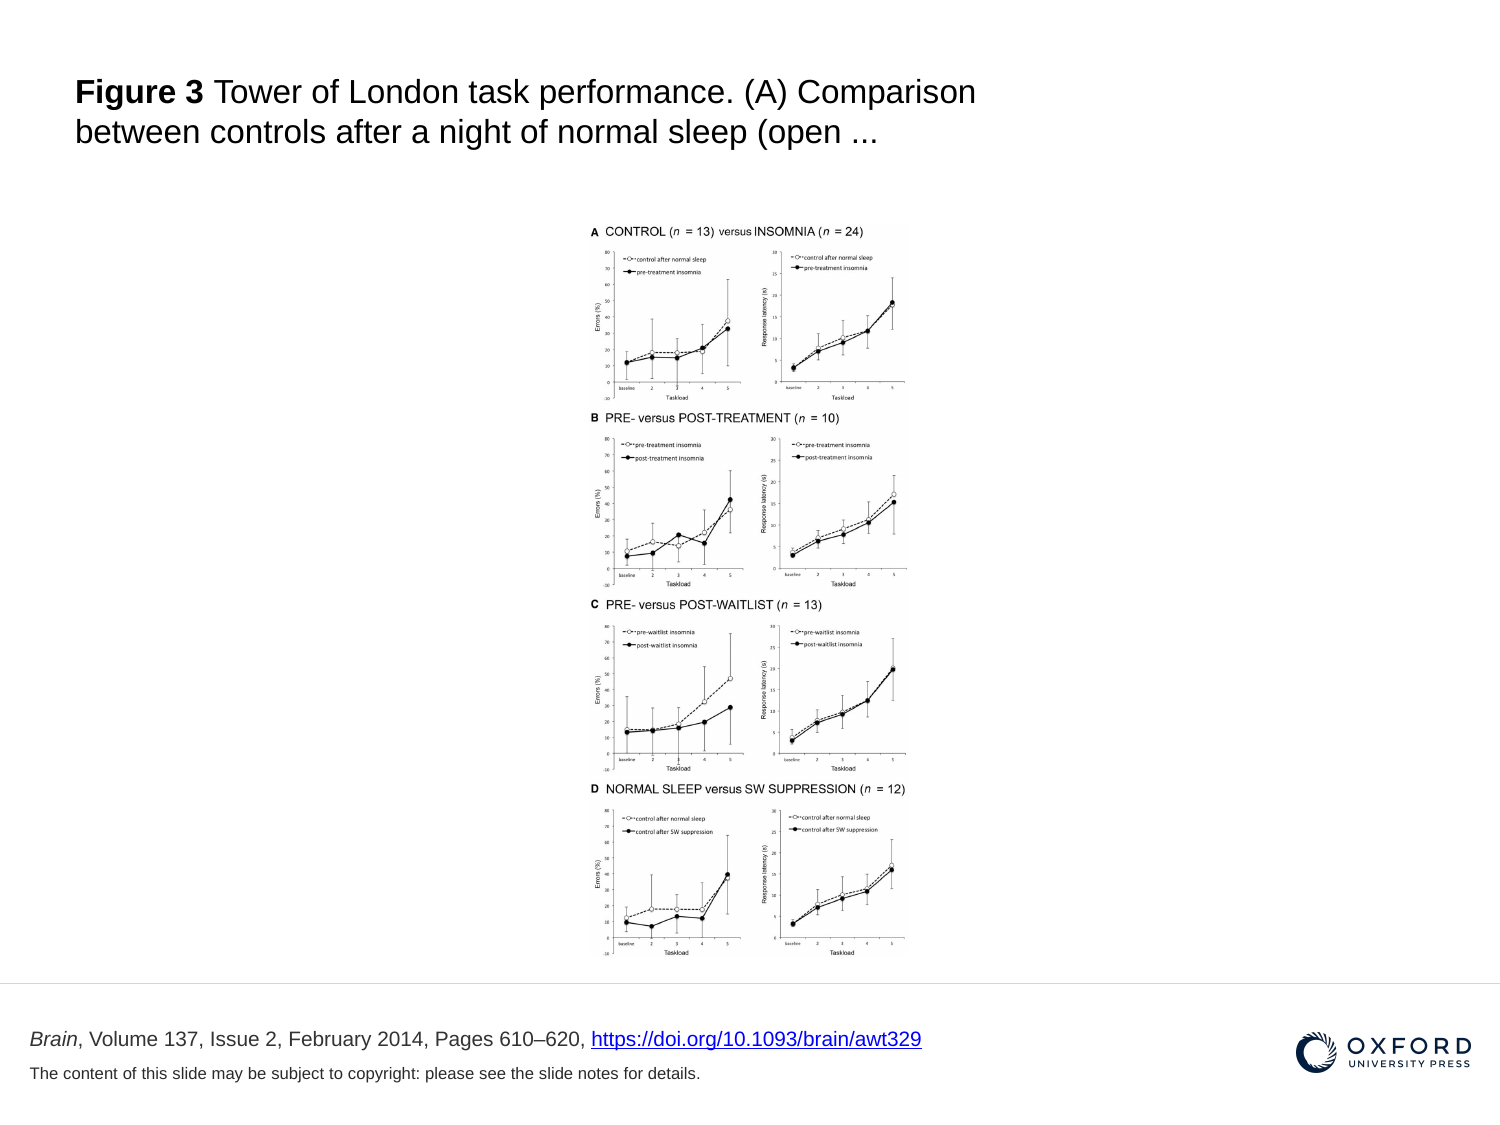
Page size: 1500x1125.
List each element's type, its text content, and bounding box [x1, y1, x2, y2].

picture [589, 224, 909, 957]
title Figure 3 Tower of London task performance. (A) Comparison between controls after a night of normal sleep (open ... [75, 69, 1078, 171]
picture [1296, 1032, 1471, 1073]
footer Brain, Volume 137, Issue 2, February 2014, Pages 610–620, https://doi.org/10.1093/brain/awt329 The content of this slide may be subject to copyright: please see the slide notes for details. [0, 983, 1260, 1125]
